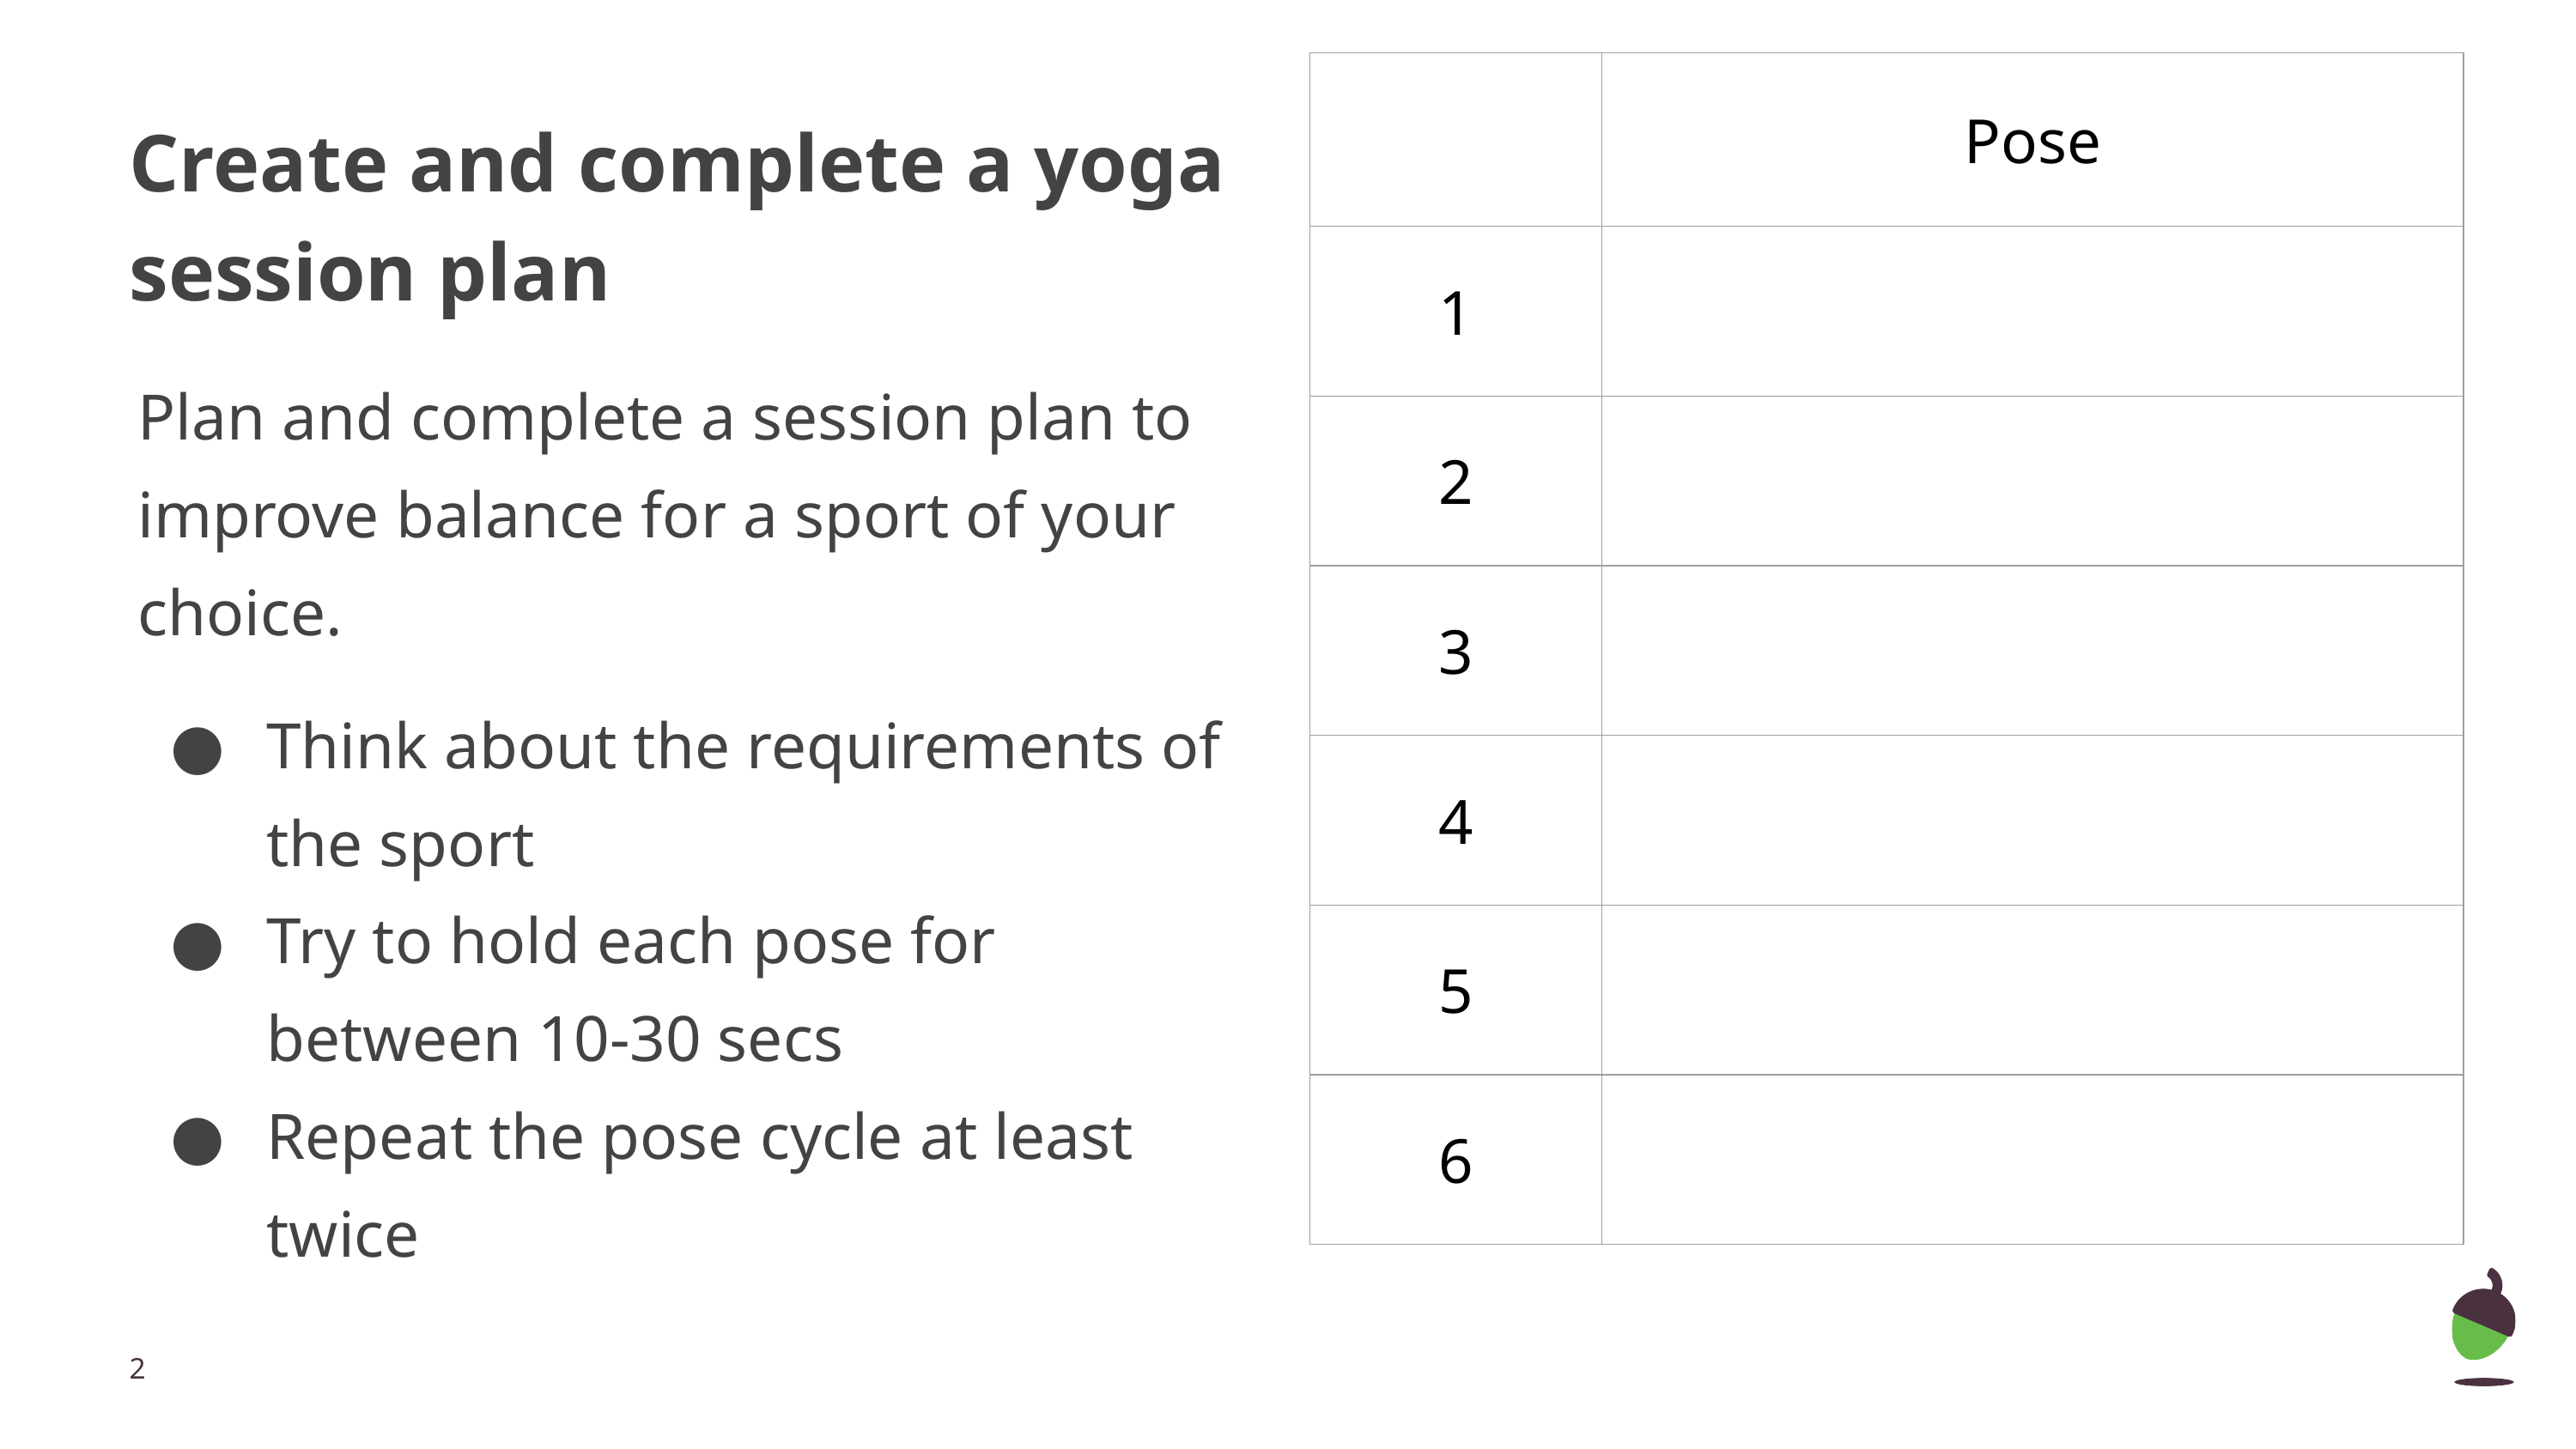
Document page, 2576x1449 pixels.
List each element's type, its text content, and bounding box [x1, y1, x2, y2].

table_cell 3 [1310, 567, 1601, 735]
table_cell [1602, 736, 2463, 905]
table_cell [1602, 1076, 2463, 1244]
title Create and complete a yoga session plan [129, 99, 1242, 329]
table_header [1310, 53, 1601, 226]
table_cell [1602, 567, 2463, 735]
table_cell [1602, 227, 2463, 396]
picture [2451, 1268, 2516, 1386]
table_cell 1 [1310, 227, 1601, 396]
table_cell 4 [1310, 736, 1601, 905]
table_cell [1602, 397, 2463, 565]
table_cell [1602, 906, 2463, 1074]
table_cell 6 [1310, 1076, 1601, 1244]
slide_number ‹#› [129, 1349, 332, 1401]
table_cell 5 [1310, 906, 1601, 1074]
list Plan and complete a session plan to improve balance for a sport of your choice. Think about the requirements of the sport Try to hold each pose for between 10-30 secs Repeat the pose cycle at least twice [137, 355, 1235, 1253]
table_cell 2 [1310, 397, 1601, 565]
table_header Pose [1602, 53, 2463, 226]
